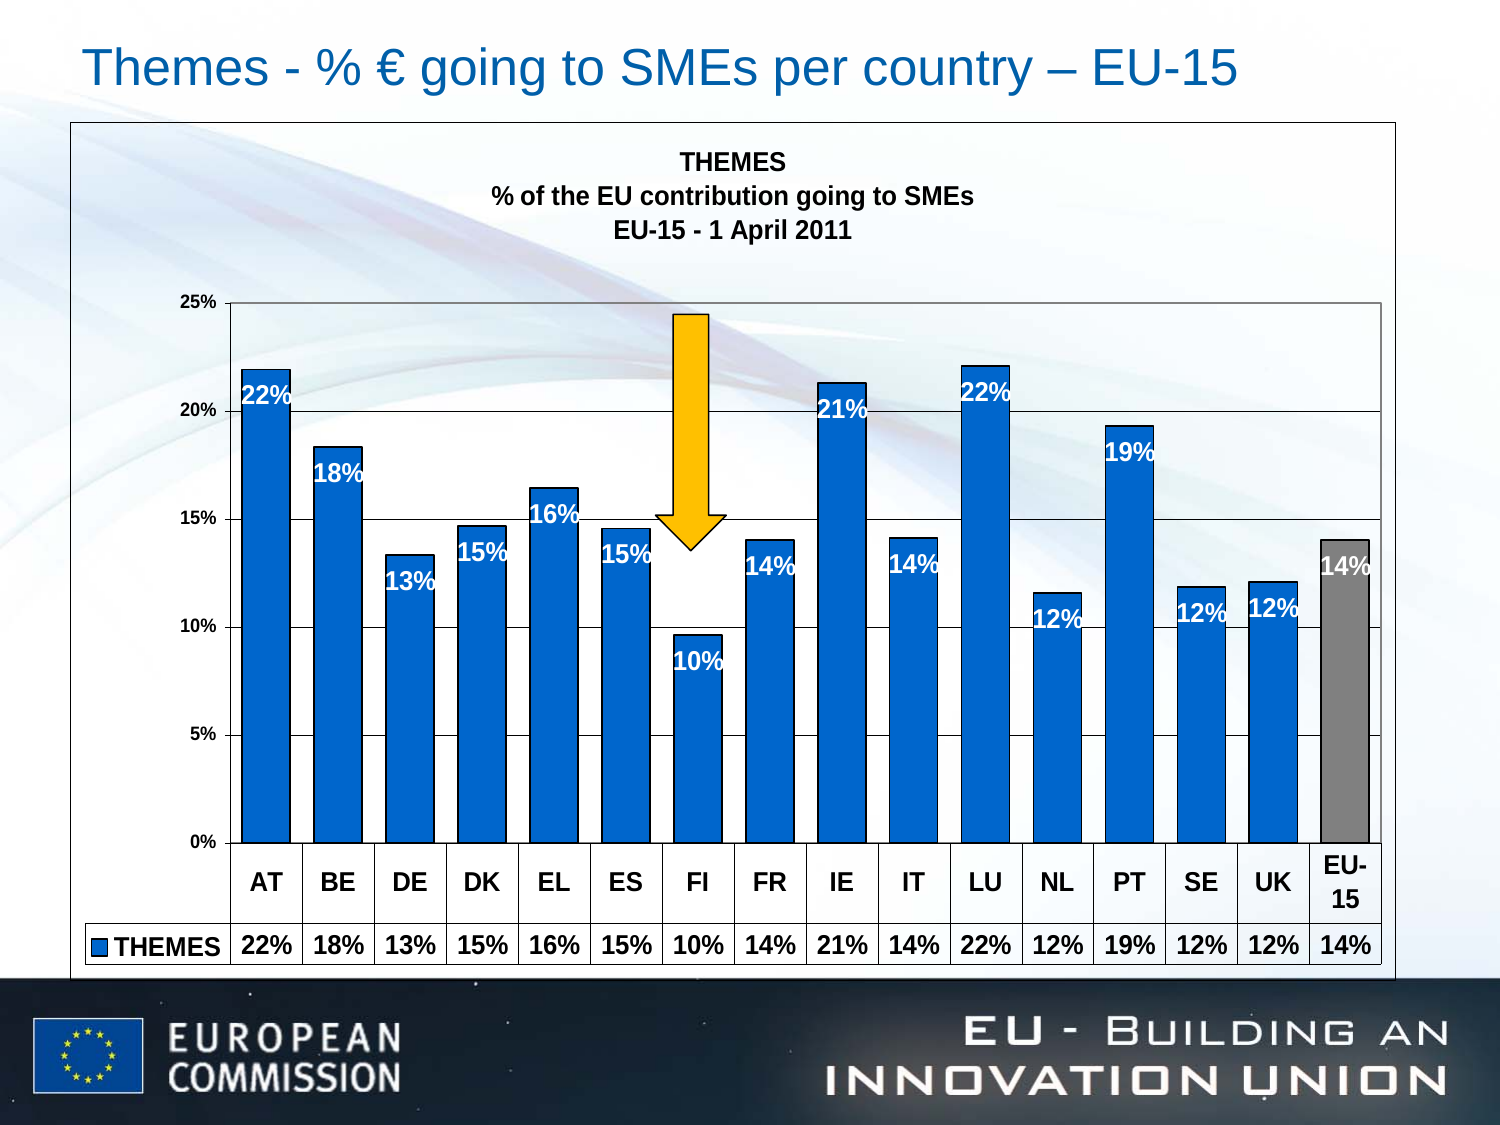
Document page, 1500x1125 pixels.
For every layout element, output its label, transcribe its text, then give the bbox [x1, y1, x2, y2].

text_box Themes - % € going to SMEs per country – EU-15 [68, 26, 1432, 124]
picture [0, 0, 1500, 1125]
